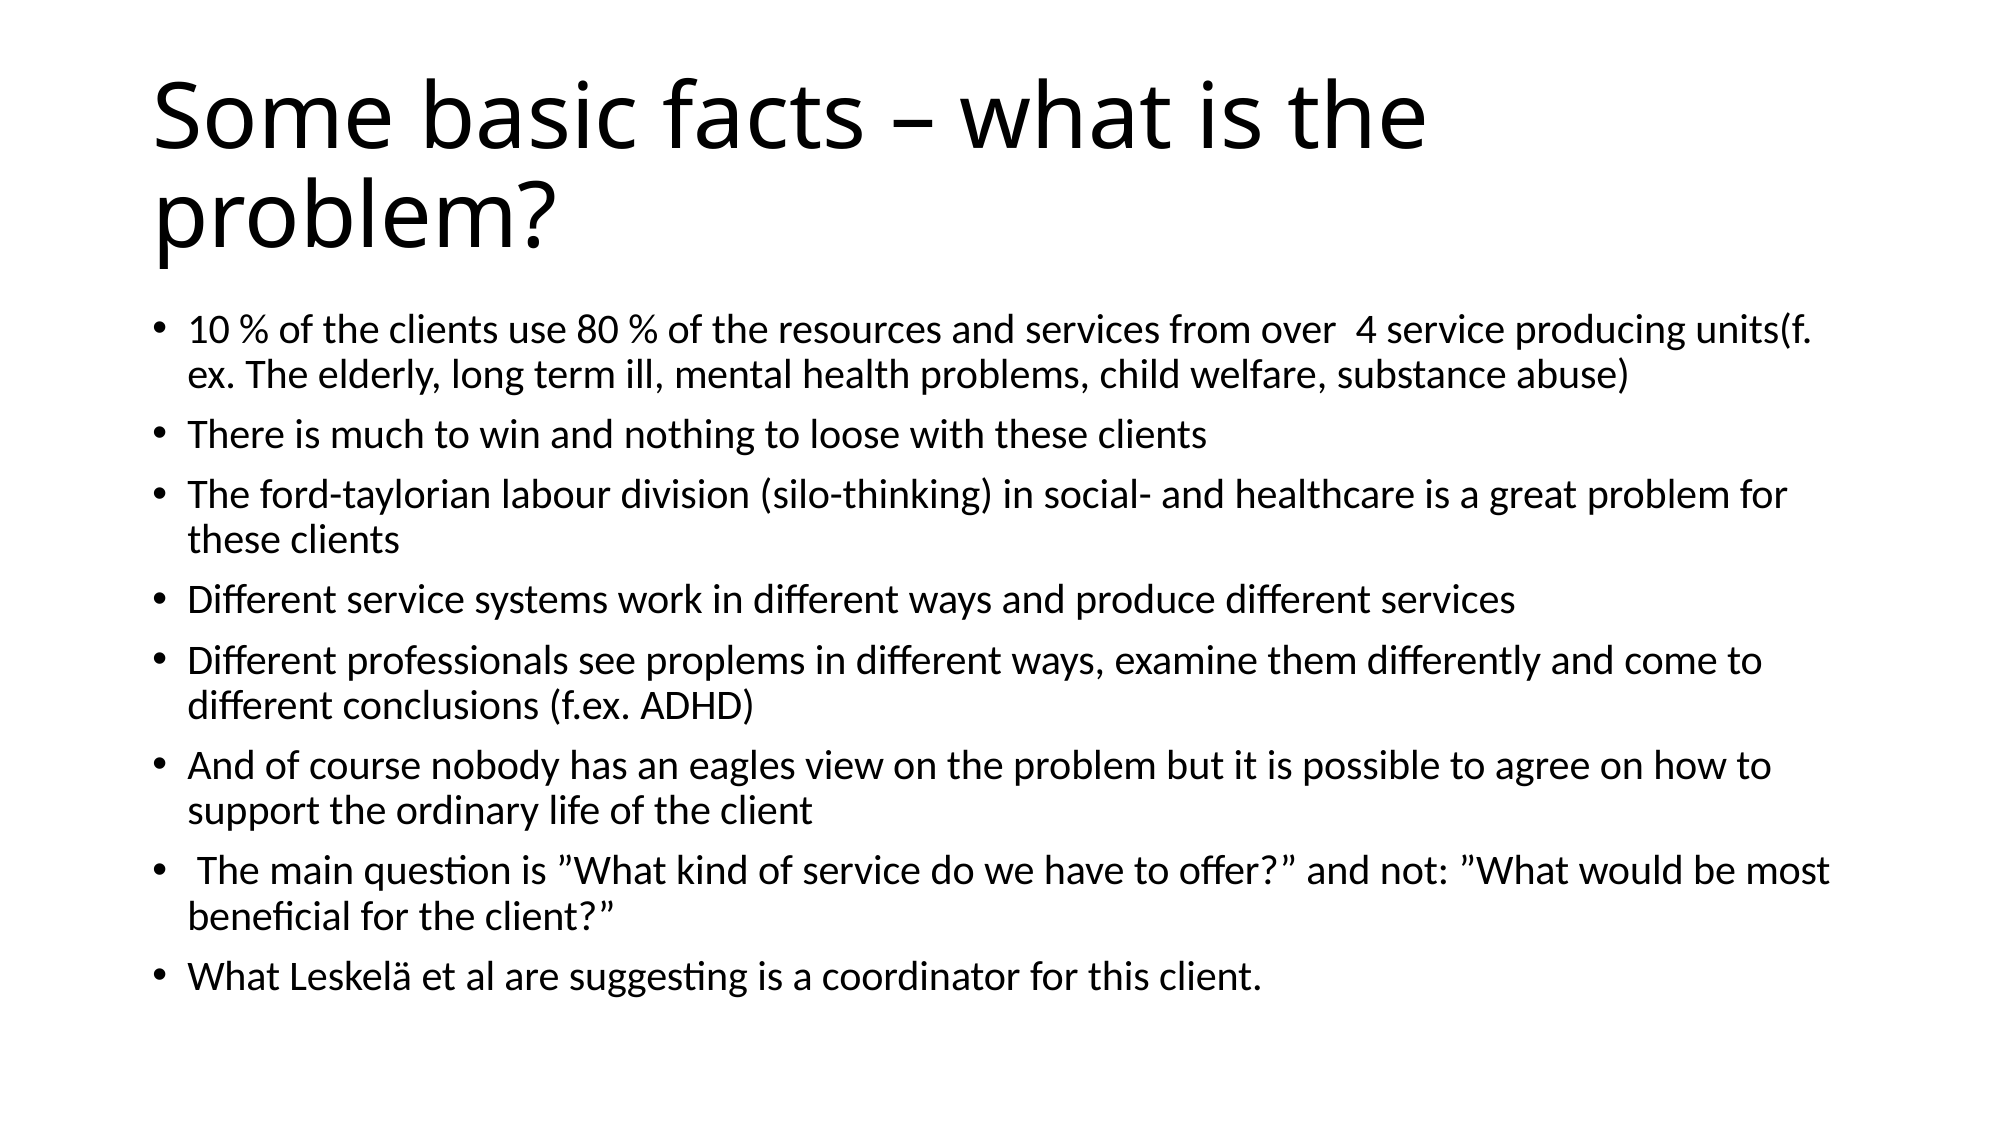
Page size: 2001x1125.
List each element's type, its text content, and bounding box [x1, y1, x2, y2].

list 10 % of the clients use 80 % of the resources and services from over 4 service producing units(f. ex. The elderly, long term ill, mental health problems, child welfare, substance abuse) There is much to win and nothing to loose with these clients The ford-taylorian labour division (silo-thinking) in social- and healthcare is a great problem for these clients Different service systems work in different ways and produce different services Different professionals see proplems in different ways, examine them differently and come to different conclusions (f.ex. ADHD) And of course nobody has an eagles view on the problem but it is possible to agree on how to support the ordinary life of the client The main question is ”What kind of service do we have to offer?” and not: ”What would be most beneficial for the client?” What Leskelä et al are suggesting is a coordinator for this client. [137, 299, 1863, 1014]
title Some basic facts – what is the problem? [137, 59, 1863, 278]
